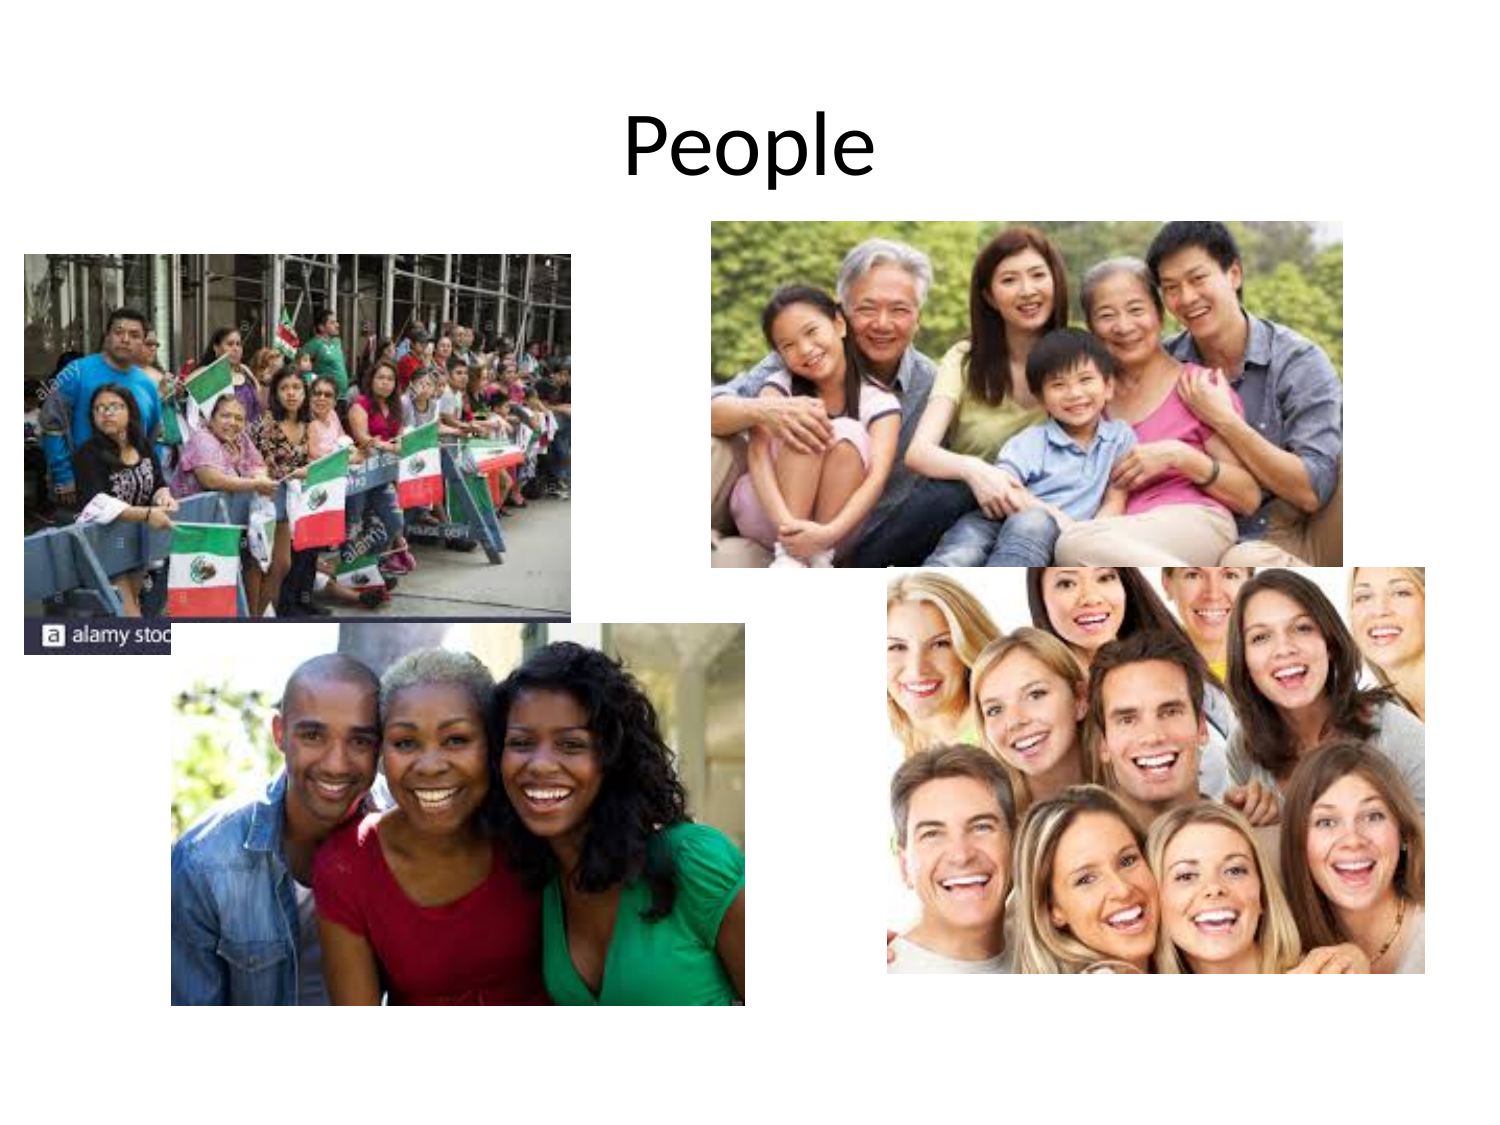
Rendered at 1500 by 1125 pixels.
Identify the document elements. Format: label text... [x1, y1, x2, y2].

picture [24, 253, 745, 1006]
picture [711, 221, 1426, 975]
title People [75, 45, 1425, 233]
